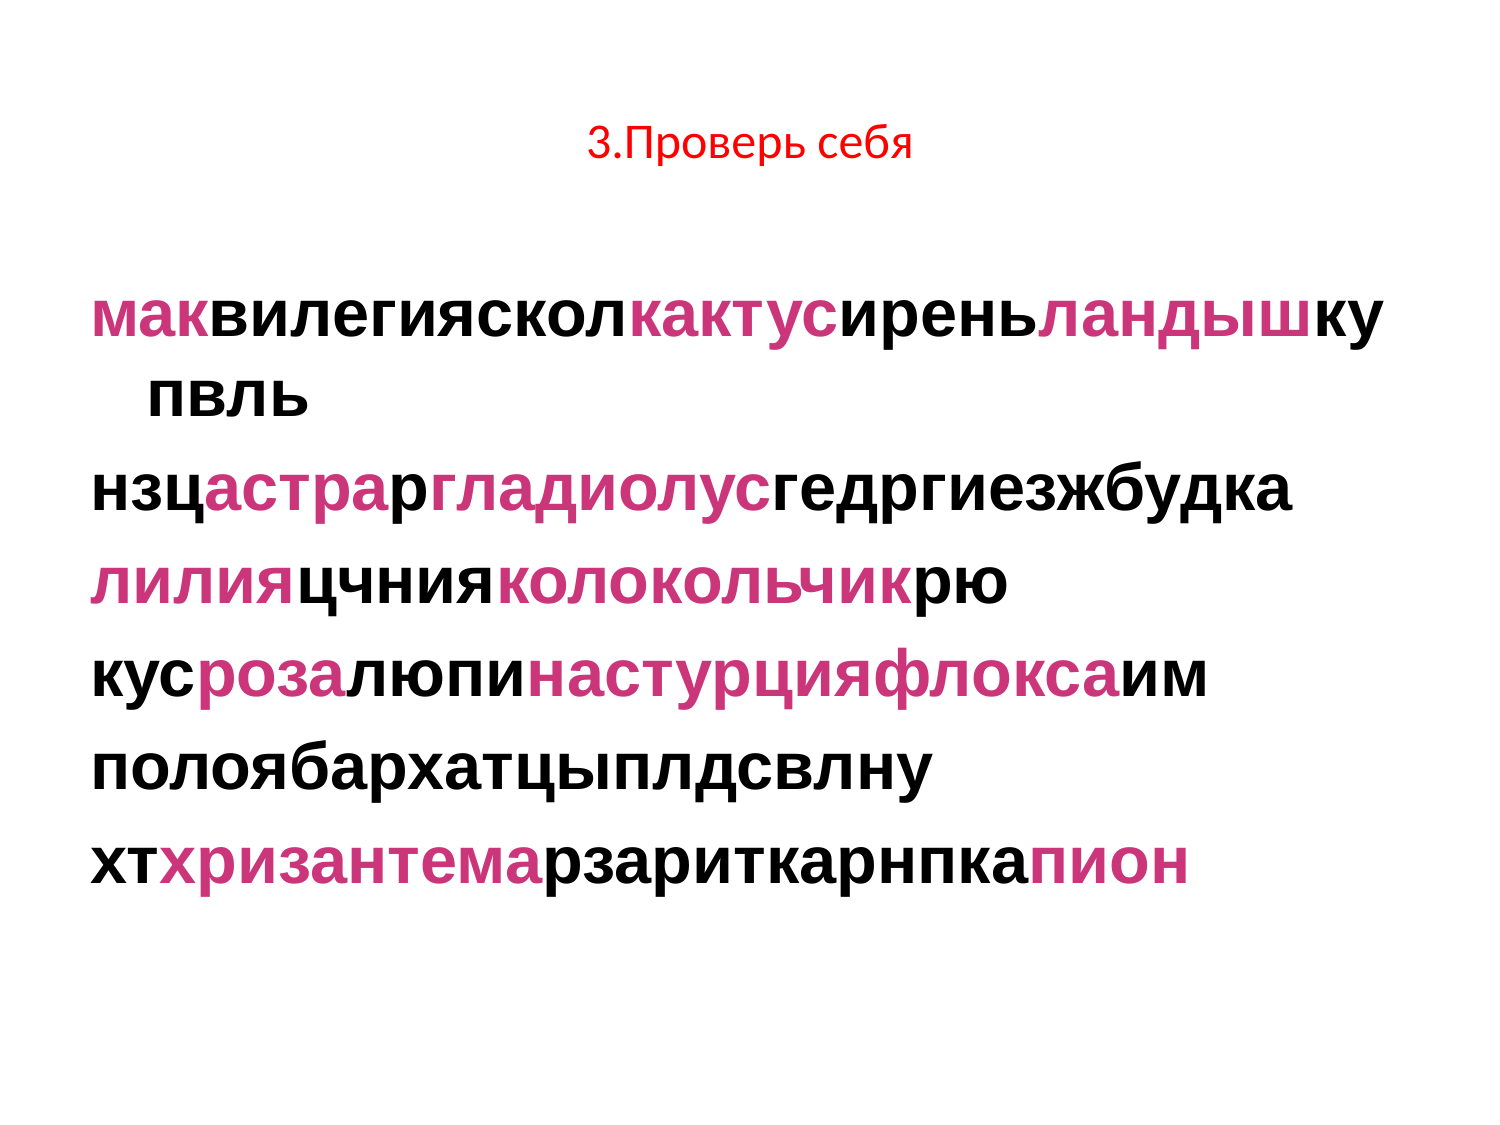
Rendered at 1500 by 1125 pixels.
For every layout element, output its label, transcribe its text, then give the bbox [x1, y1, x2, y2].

title 3.Проверь себя [75, 45, 1425, 233]
list маквилегиясколкактусиреньландышкупвль нзцастраргладиолусгедргиезжбудка лилияцчнияколокольчикрю кусрозалюпинастурцияфлоксаим полоябархатцыплдсвлну хтхризантемарзариткарнпкапион [75, 262, 1425, 1005]
